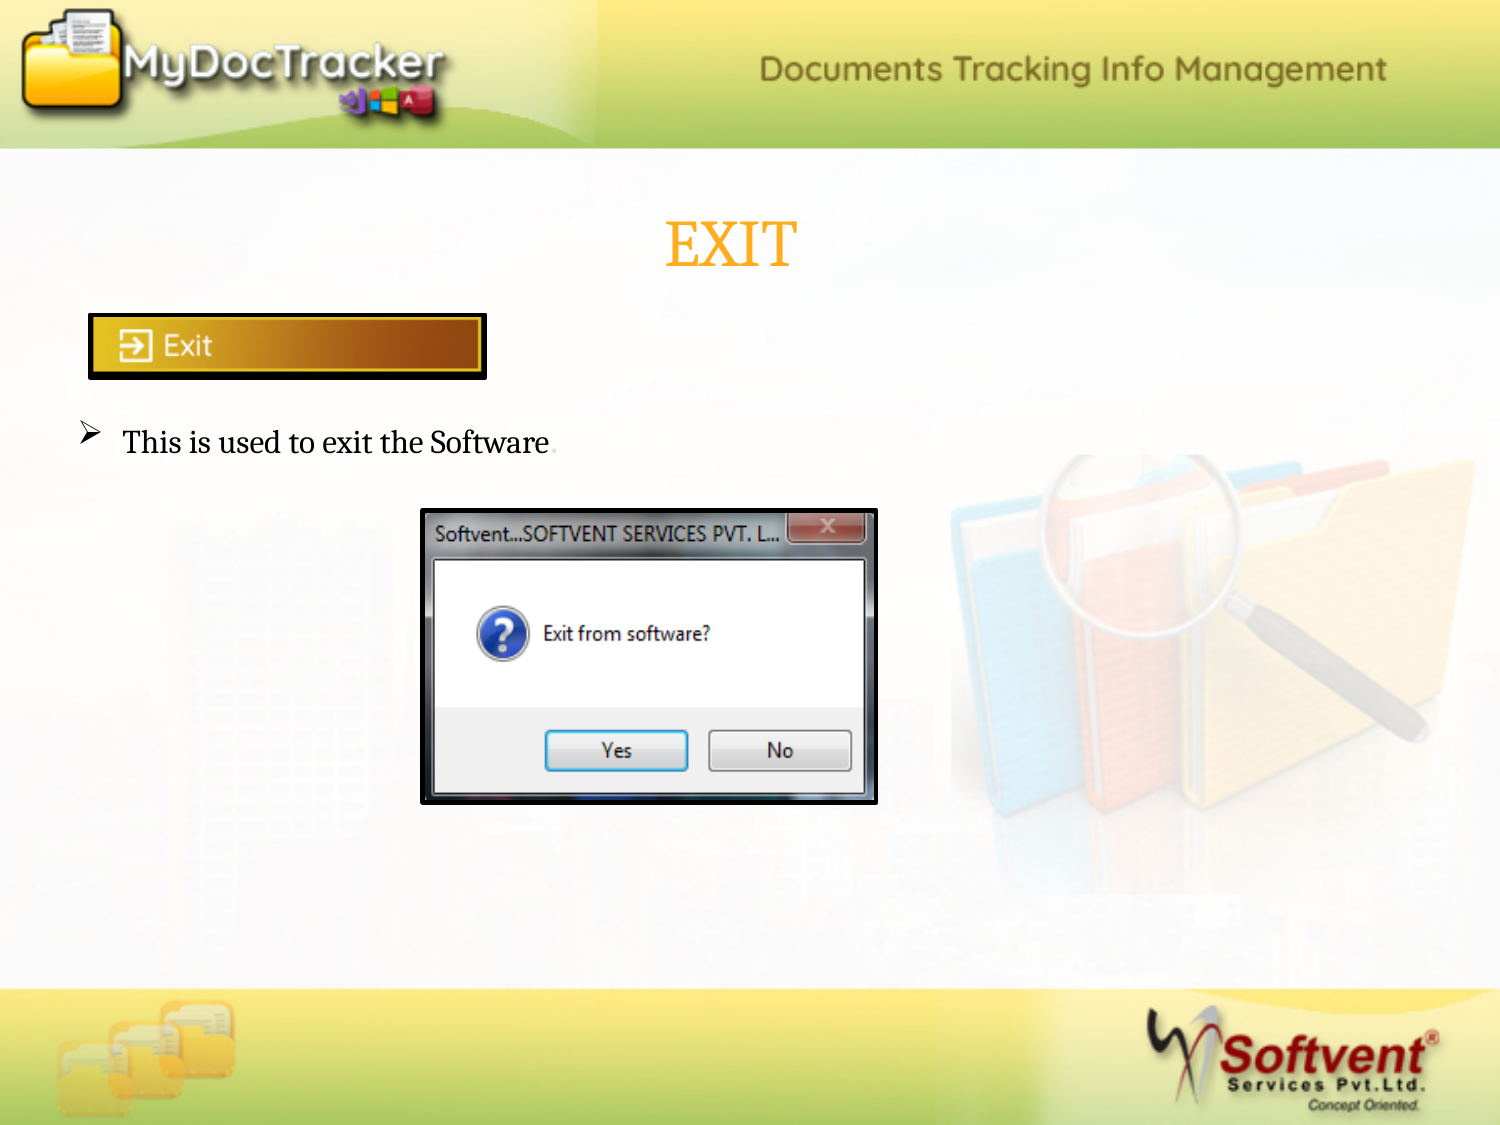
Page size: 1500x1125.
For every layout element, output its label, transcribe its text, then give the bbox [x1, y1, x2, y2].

list This is used to exit the Software. [62, 287, 1413, 1050]
picture [0, 0, 1500, 1125]
title EXIT [287, 187, 1175, 287]
